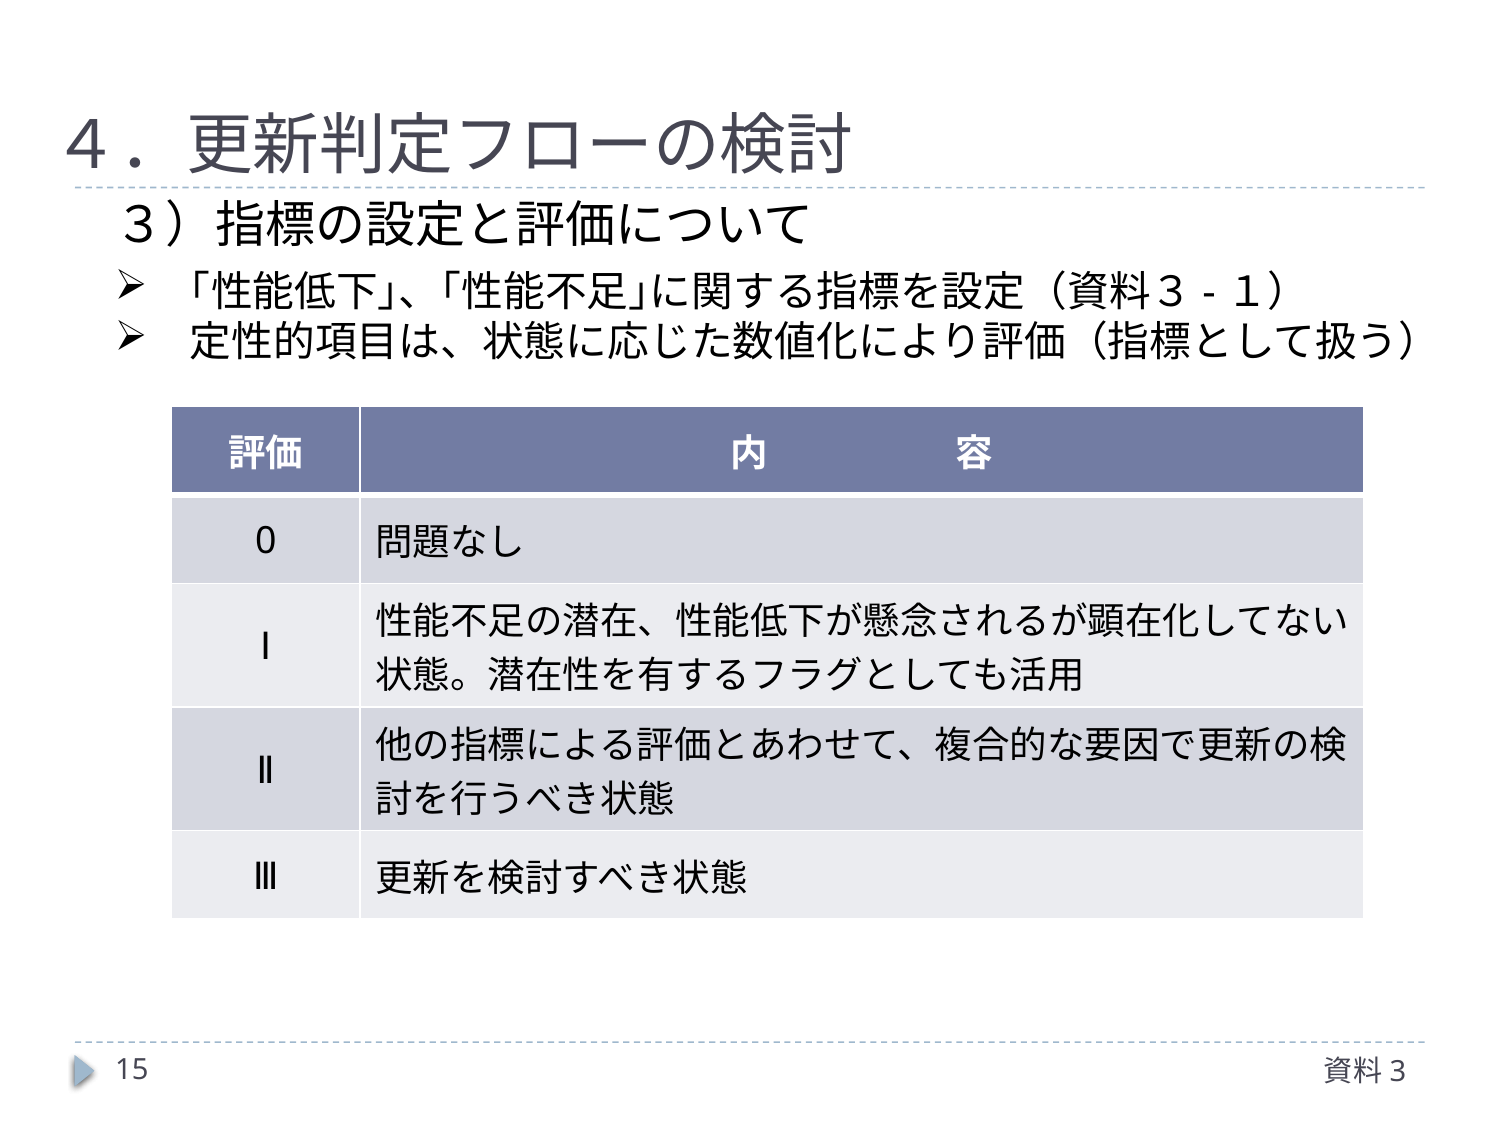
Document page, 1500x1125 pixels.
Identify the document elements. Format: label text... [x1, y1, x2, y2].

table_cell Ⅲ [172, 831, 359, 918]
table_cell Ⅱ [172, 708, 359, 830]
table_cell 問題なし [361, 498, 1363, 583]
table_cell 性能不足の潜在、性能低下が懸念されるが顕在化してない状態。潜在性を有するフラグとしても活用 [361, 584, 1363, 706]
footer 資料3 [846, 1044, 1421, 1105]
text_box ３）指標の設定と評価について [100, 184, 1235, 257]
table_cell 0 [172, 498, 359, 583]
table_header 評価 [172, 407, 359, 492]
table_cell 更新を検討すべき状態 [361, 831, 1363, 918]
slide_number 14 [100, 1042, 426, 1103]
table_cell Ⅰ [172, 584, 359, 706]
table_cell 他の指標による評価とあわせて、複合的な要因で更新の検討を行うべき状態 [361, 708, 1363, 830]
title ４．更新判定フローの検討 [37, 39, 1468, 189]
text_box ｢性能低下｣、｢性能不足｣に関する指標を設定（資料３-１） 定性的項目は、状態に応じた数値化により評価（指標として扱う） [100, 257, 1500, 373]
table_header 内 容 [361, 407, 1363, 492]
